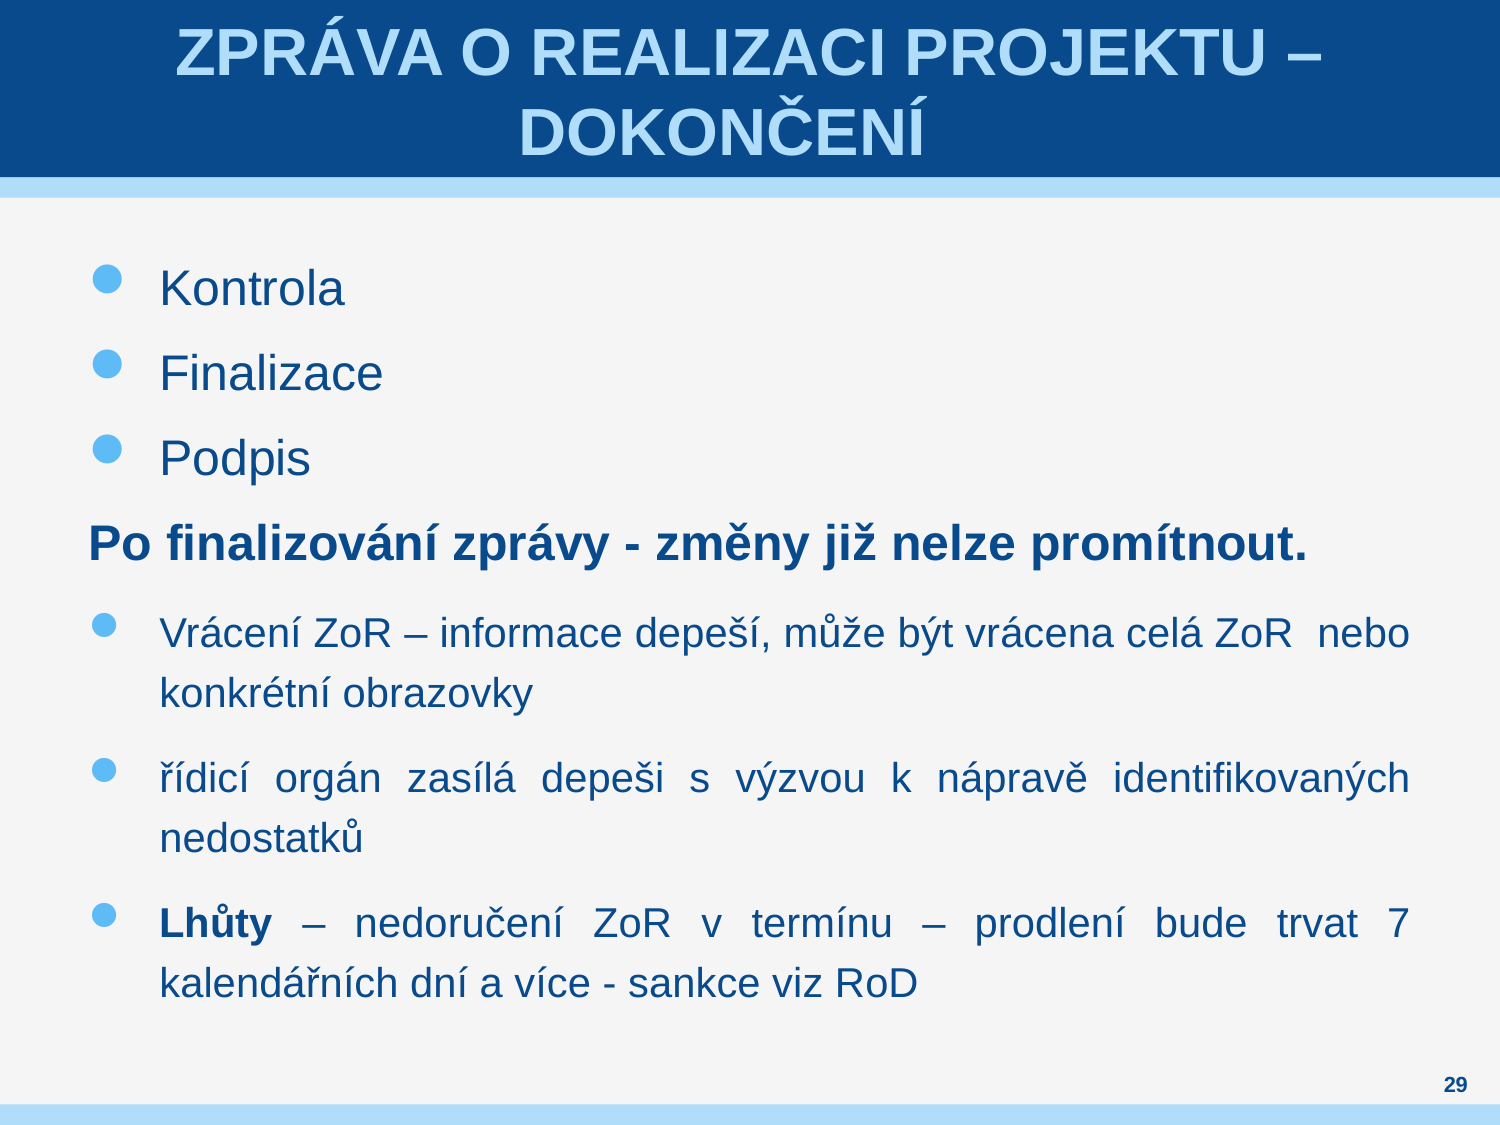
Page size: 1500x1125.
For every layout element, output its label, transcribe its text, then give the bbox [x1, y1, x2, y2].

list Kontrola Finalizace Podpis Po finalizování zprávy - změny již nelze promítnout. Vrácení ZoR – informace depeší, může být vrácena celá ZoR nebo konkrétní obrazovky řídicí orgán zasílá depeši s výzvou k nápravě identifikovaných nedostatků Lhůty – nedoručení ZoR v termínu – prodlení bude trvat 7 kalendářních dní a více - sankce viz RoD [88, 255, 1412, 1004]
title Zpráva o realizaci projektu – dokončení [59, 0, 1441, 178]
slide_number 29 [1417, 1068, 1495, 1099]
